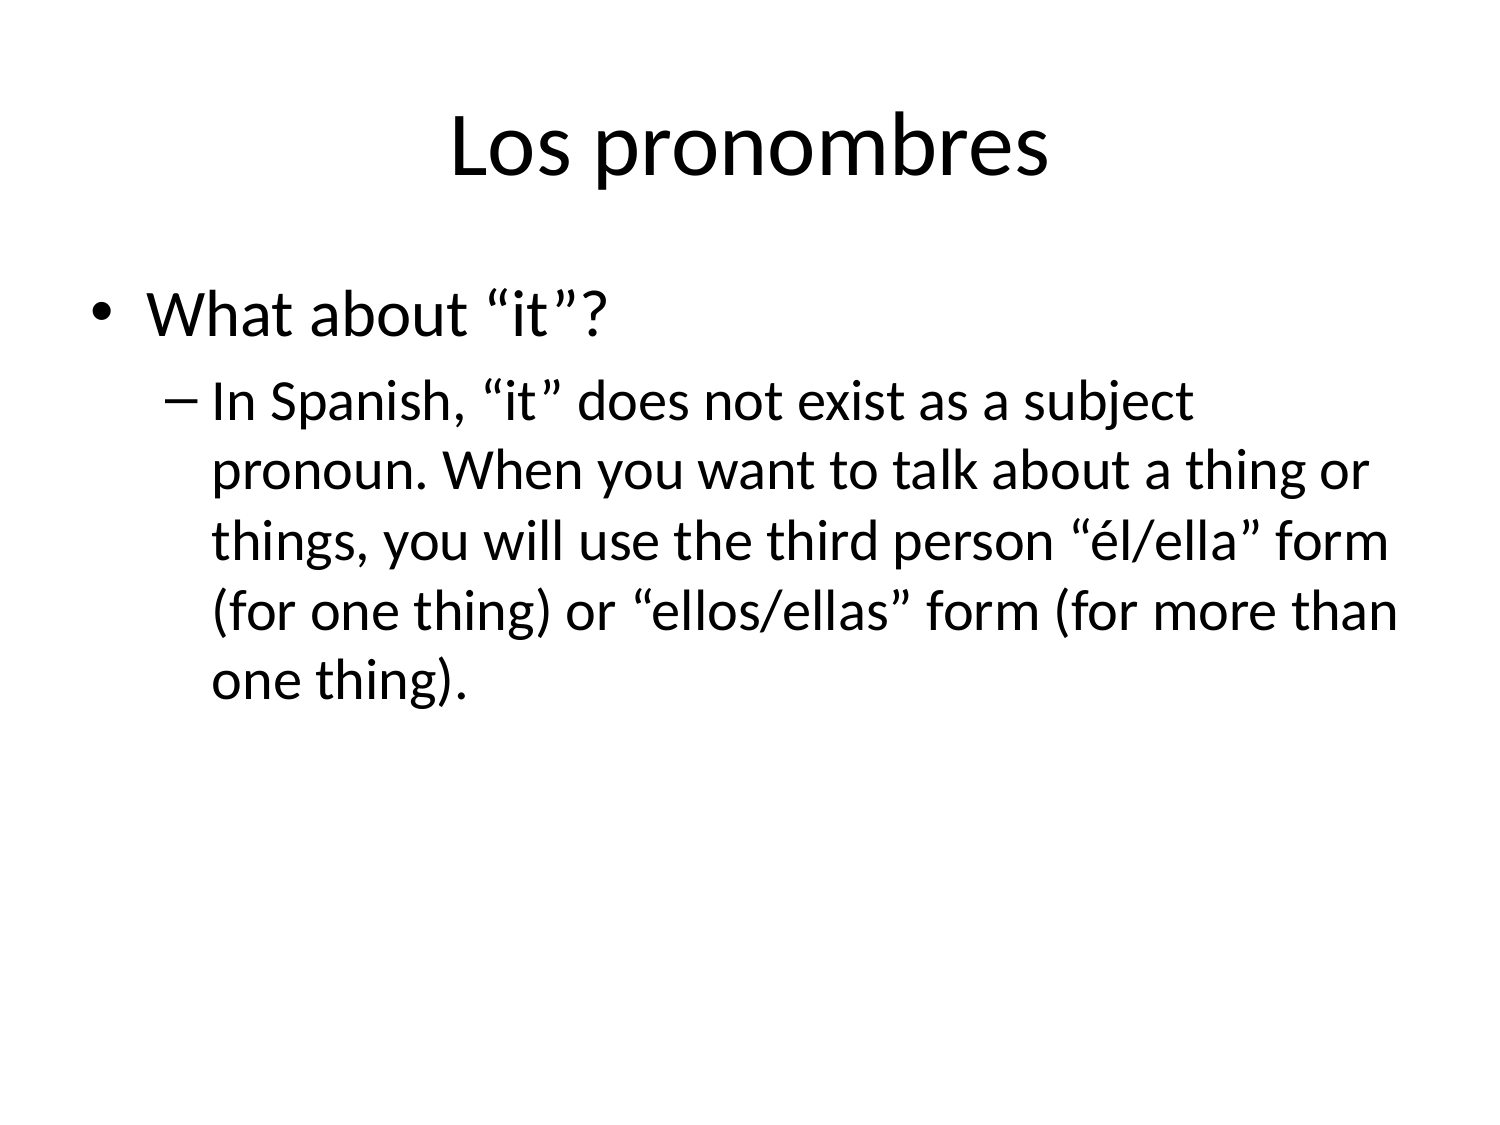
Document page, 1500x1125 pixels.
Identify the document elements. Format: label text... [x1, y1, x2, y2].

list What about “it”? In Spanish, “it” does not exist as a subject pronoun. When you want to talk about a thing or things, you will use the third person “él/ella” form (for one thing) or “ellos/ellas” form (for more than one thing). [75, 262, 1425, 1005]
title Los pronombres [75, 45, 1425, 233]
